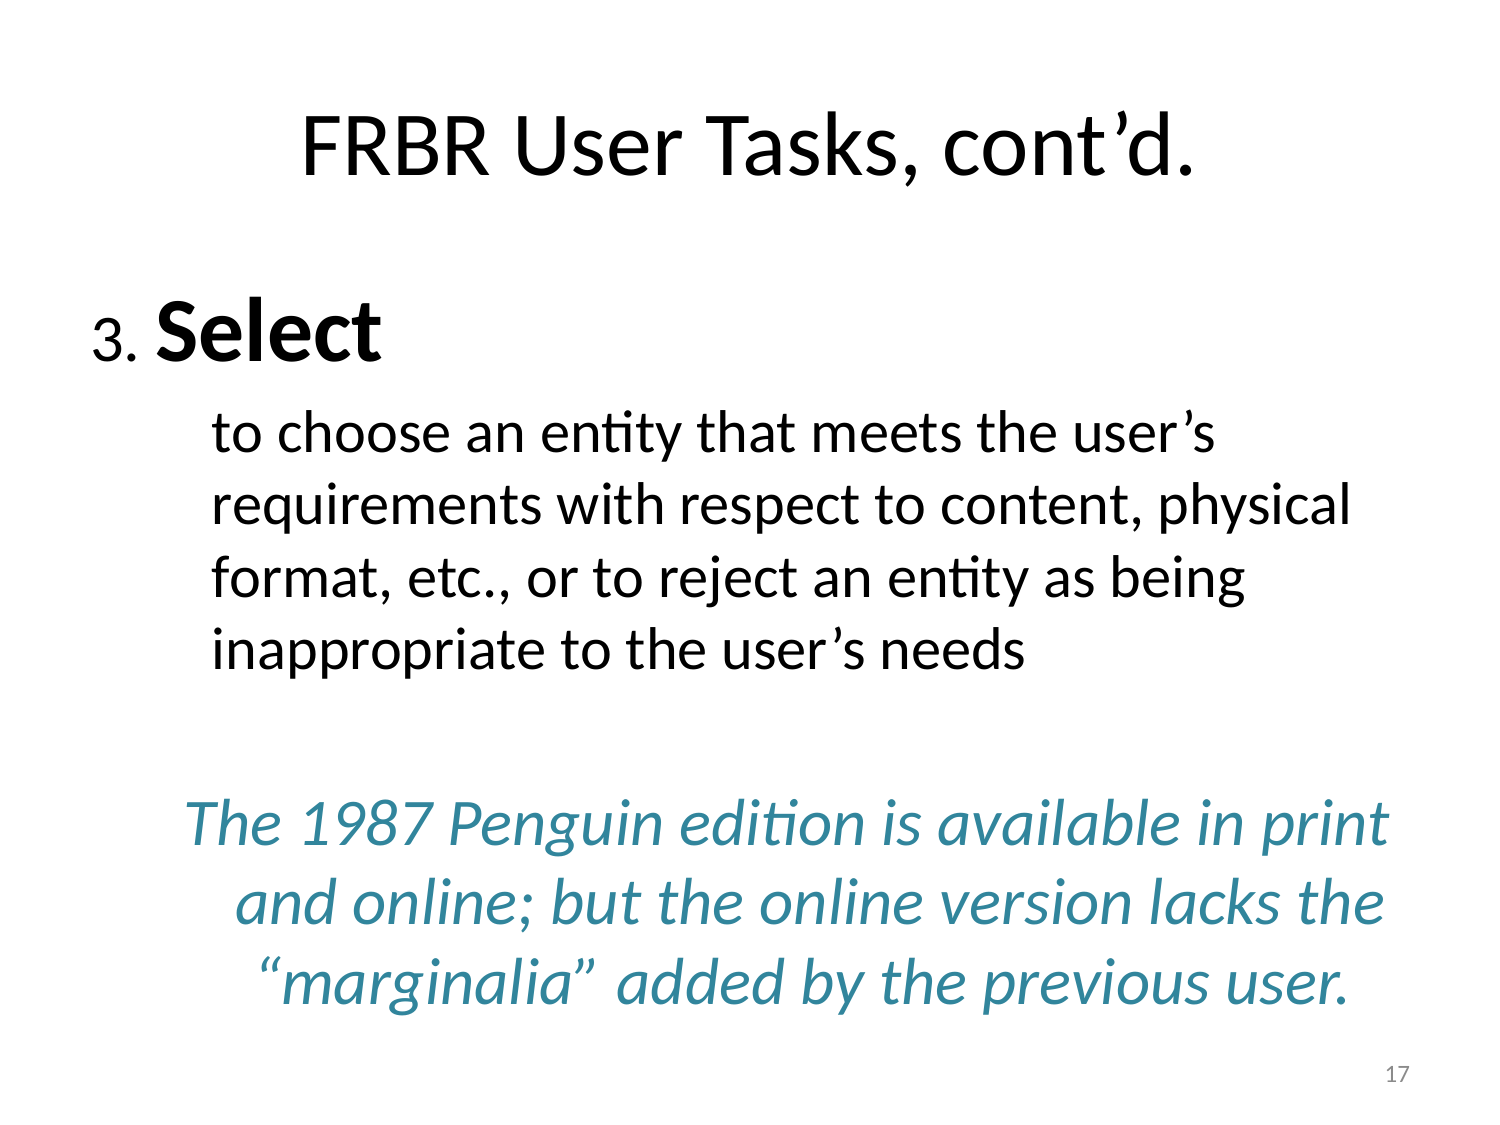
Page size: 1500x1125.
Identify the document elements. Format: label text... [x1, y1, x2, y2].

list 3. Select to choose an entity that meets the user’s requirements with respect to content, physical format, etc., or to reject an entity as being inappropriate to the user’s needs The 1987 Penguin edition is available in print and online; but the online version lacks the “marginalia” added by the previous user. [75, 262, 1425, 1103]
slide_number 17 [1074, 1042, 1425, 1103]
title FRBR User Tasks, cont’d. [75, 45, 1425, 233]
